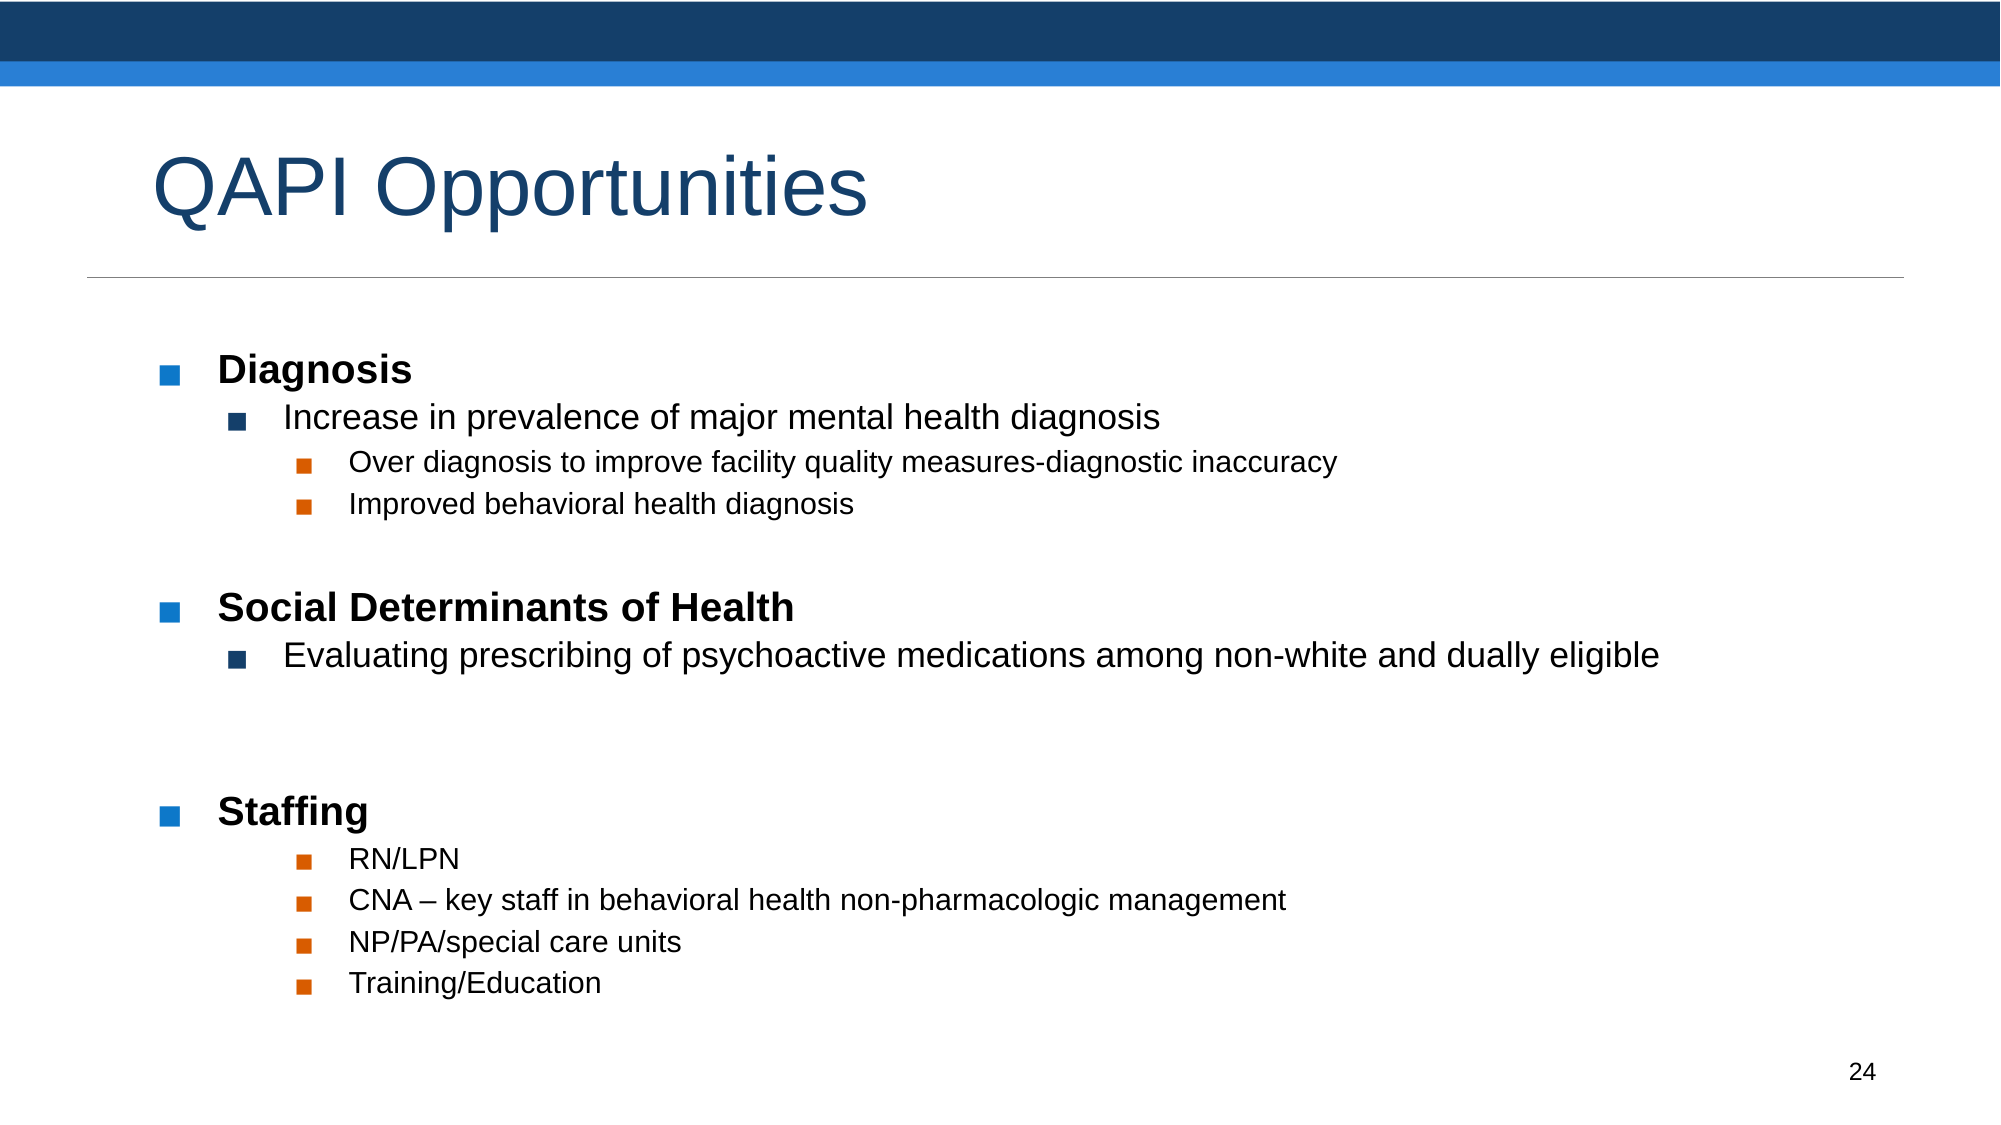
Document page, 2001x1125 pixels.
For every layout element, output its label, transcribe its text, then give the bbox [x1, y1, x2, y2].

list Diagnosis Increase in prevalence of major mental health diagnosis Over diagnosis to improve facility quality measures-diagnostic inaccuracy Improved behavioral health diagnosis Social Determinants of Health Evaluating prescribing of psychoactive medications among non-white and dually eligible Staffing RN/LPN CNA – key staff in behavioral health non-pharmacologic management NP/PA/special care units Training/Education [137, 335, 1863, 1014]
title QAPI Opportunities [137, 100, 1863, 278]
slide_number 24 [1441, 1040, 1892, 1100]
